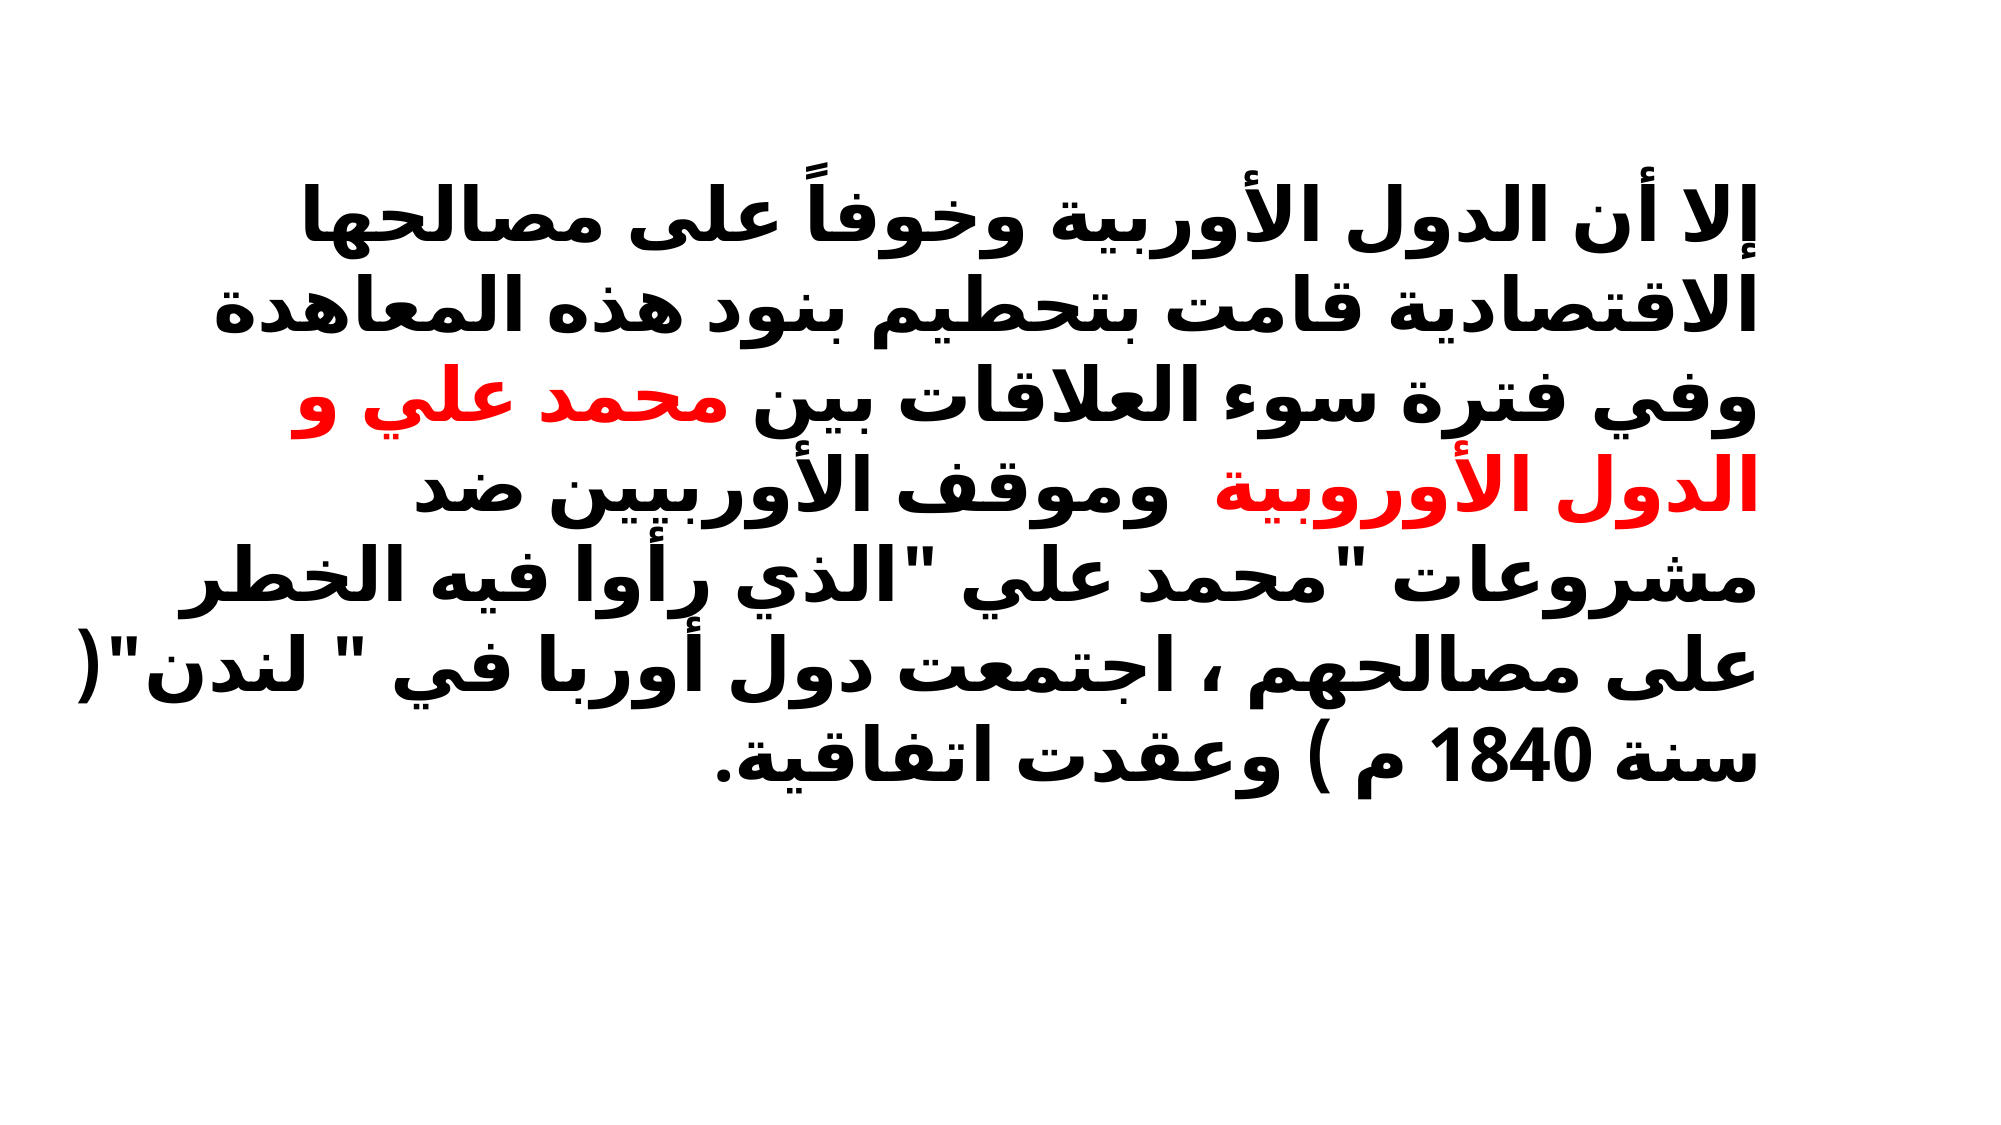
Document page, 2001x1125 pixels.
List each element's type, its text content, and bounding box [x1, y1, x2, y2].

text_box إلا أن الدول الأوربية وخوفاً على مصالحها الاقتصادية قامت بتحطيم بنود هذه المعاهدة وفي فترة سوء العلاقات بين محمد علي و الدول الأوروبية وموقف الأوربيين ضد مشروعات "محمد علي "الذي رأوا فيه الخطر على مصالحهم ، اجتمعت دول أوربا في " لندن"( سنة 1840 م ) وعقدت اتفاقية. [59, 159, 1778, 984]
